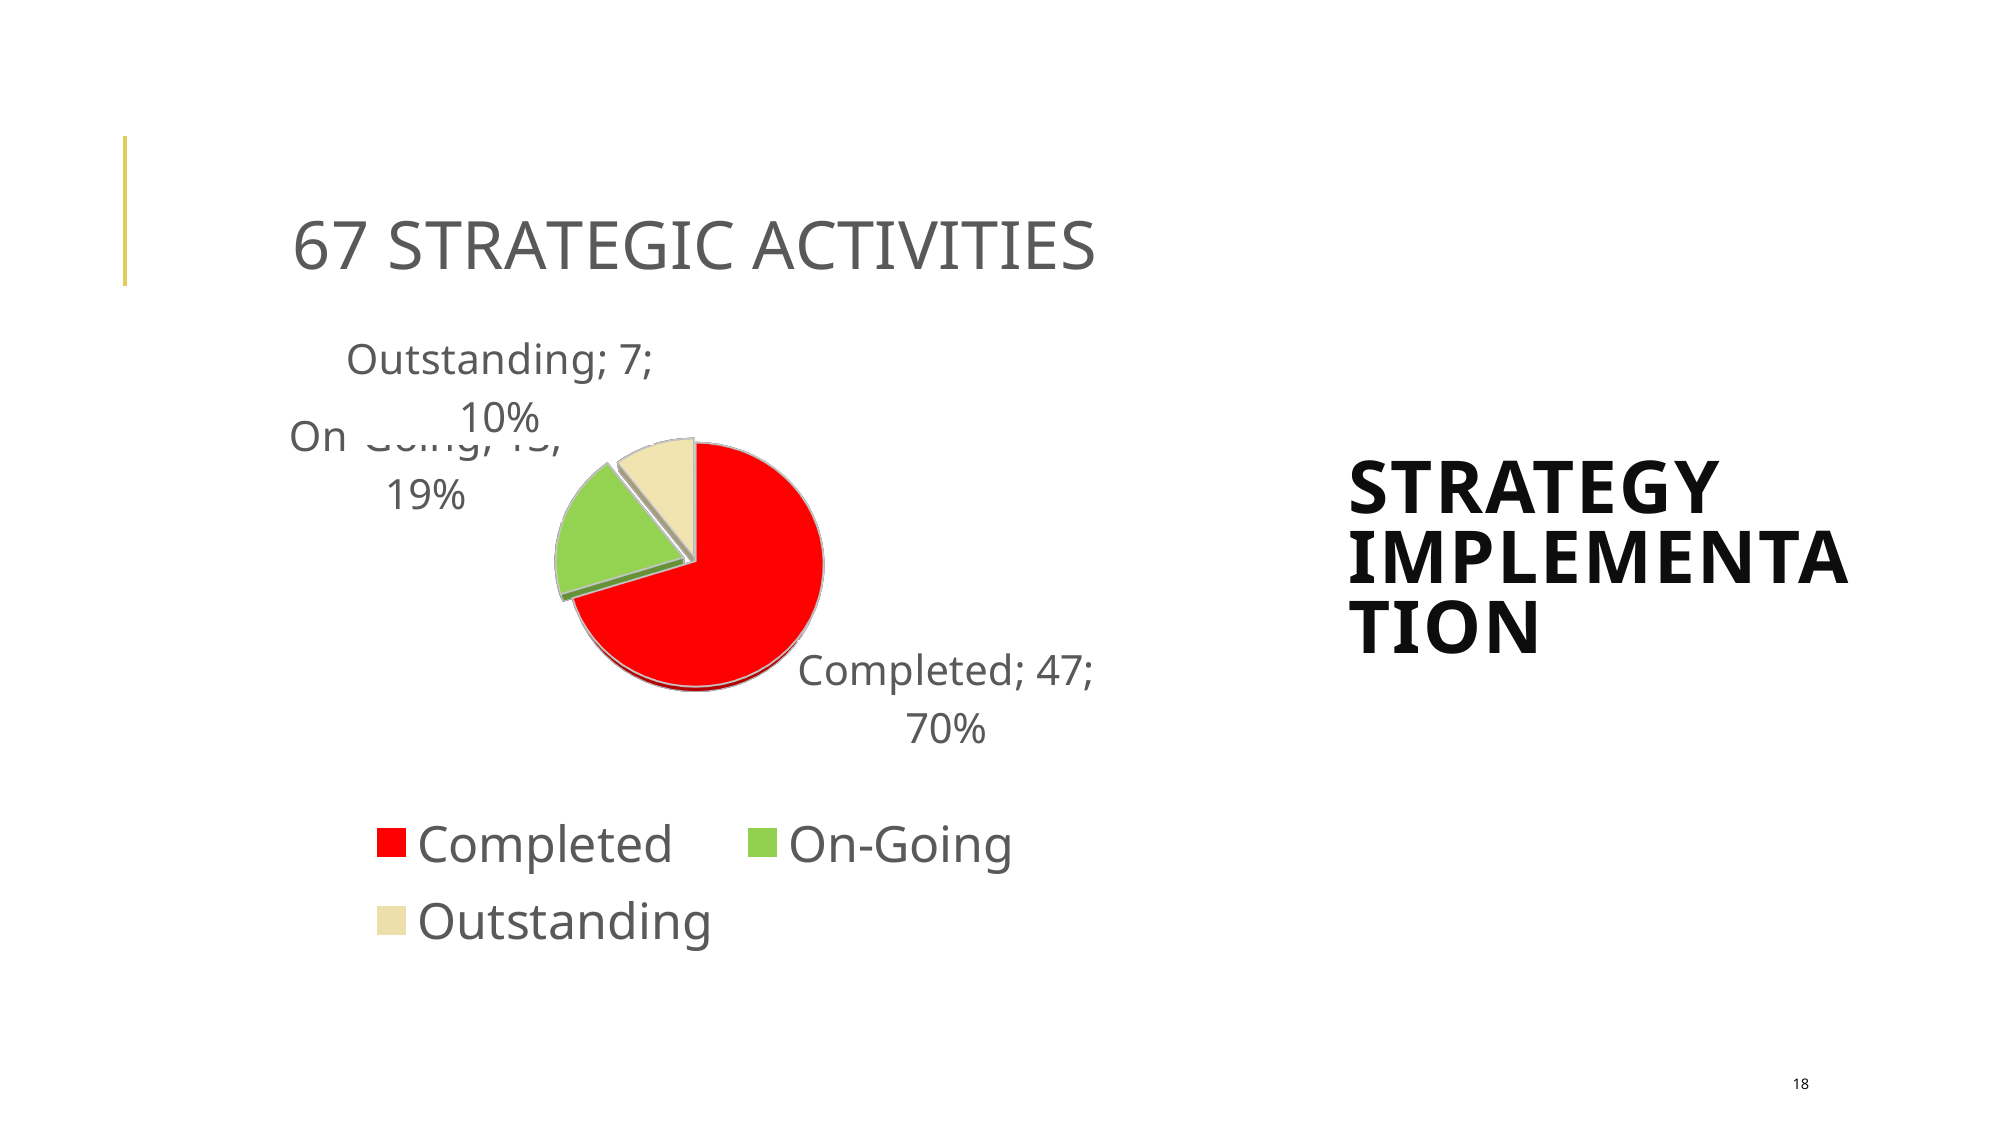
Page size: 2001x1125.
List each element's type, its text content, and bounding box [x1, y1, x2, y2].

chart [154, 152, 1237, 964]
slide_number 18 [1777, 1061, 1938, 1107]
title Strategy implementation [1333, 105, 1904, 1020]
